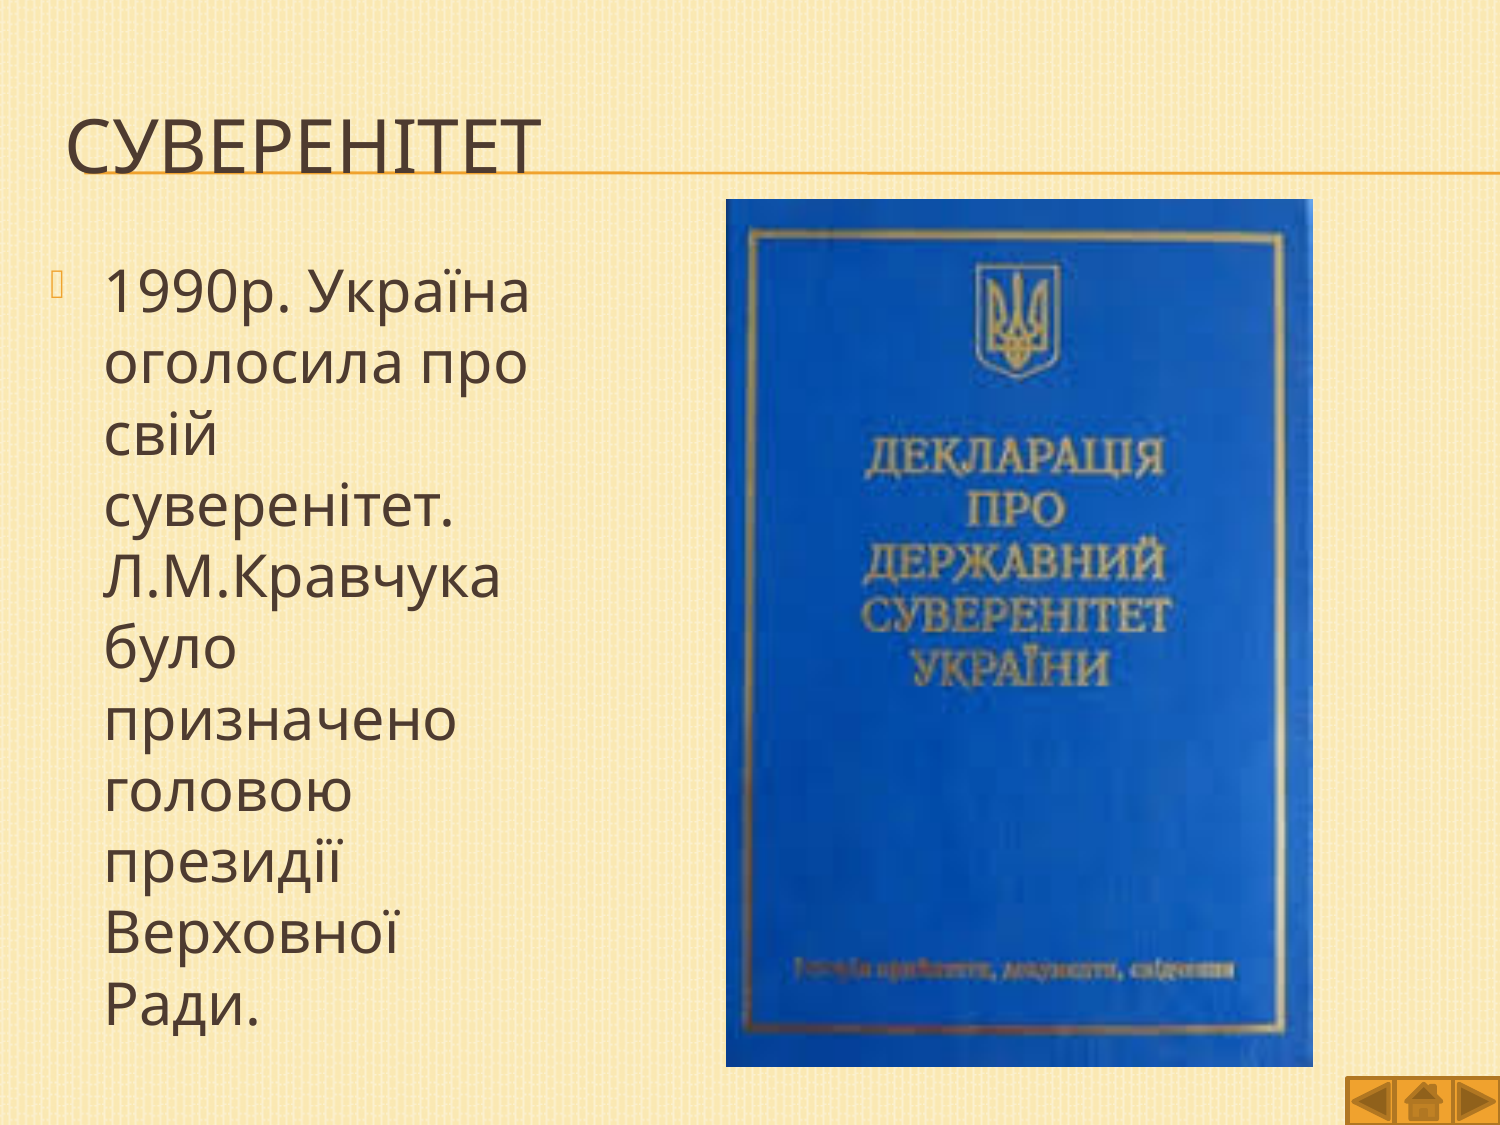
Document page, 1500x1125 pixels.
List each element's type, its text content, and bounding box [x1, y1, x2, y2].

text_box [1345, 1076, 1397, 1125]
picture [726, 198, 1313, 1067]
text_box [1397, 1076, 1451, 1125]
text_box [1451, 1076, 1500, 1125]
title суверенітет [50, 75, 1475, 213]
list 1990р. Україна оголосила про свій суверенітет. Л.М.Кравчука було призначено головою президії Верховної Ради. [35, 246, 551, 1102]
